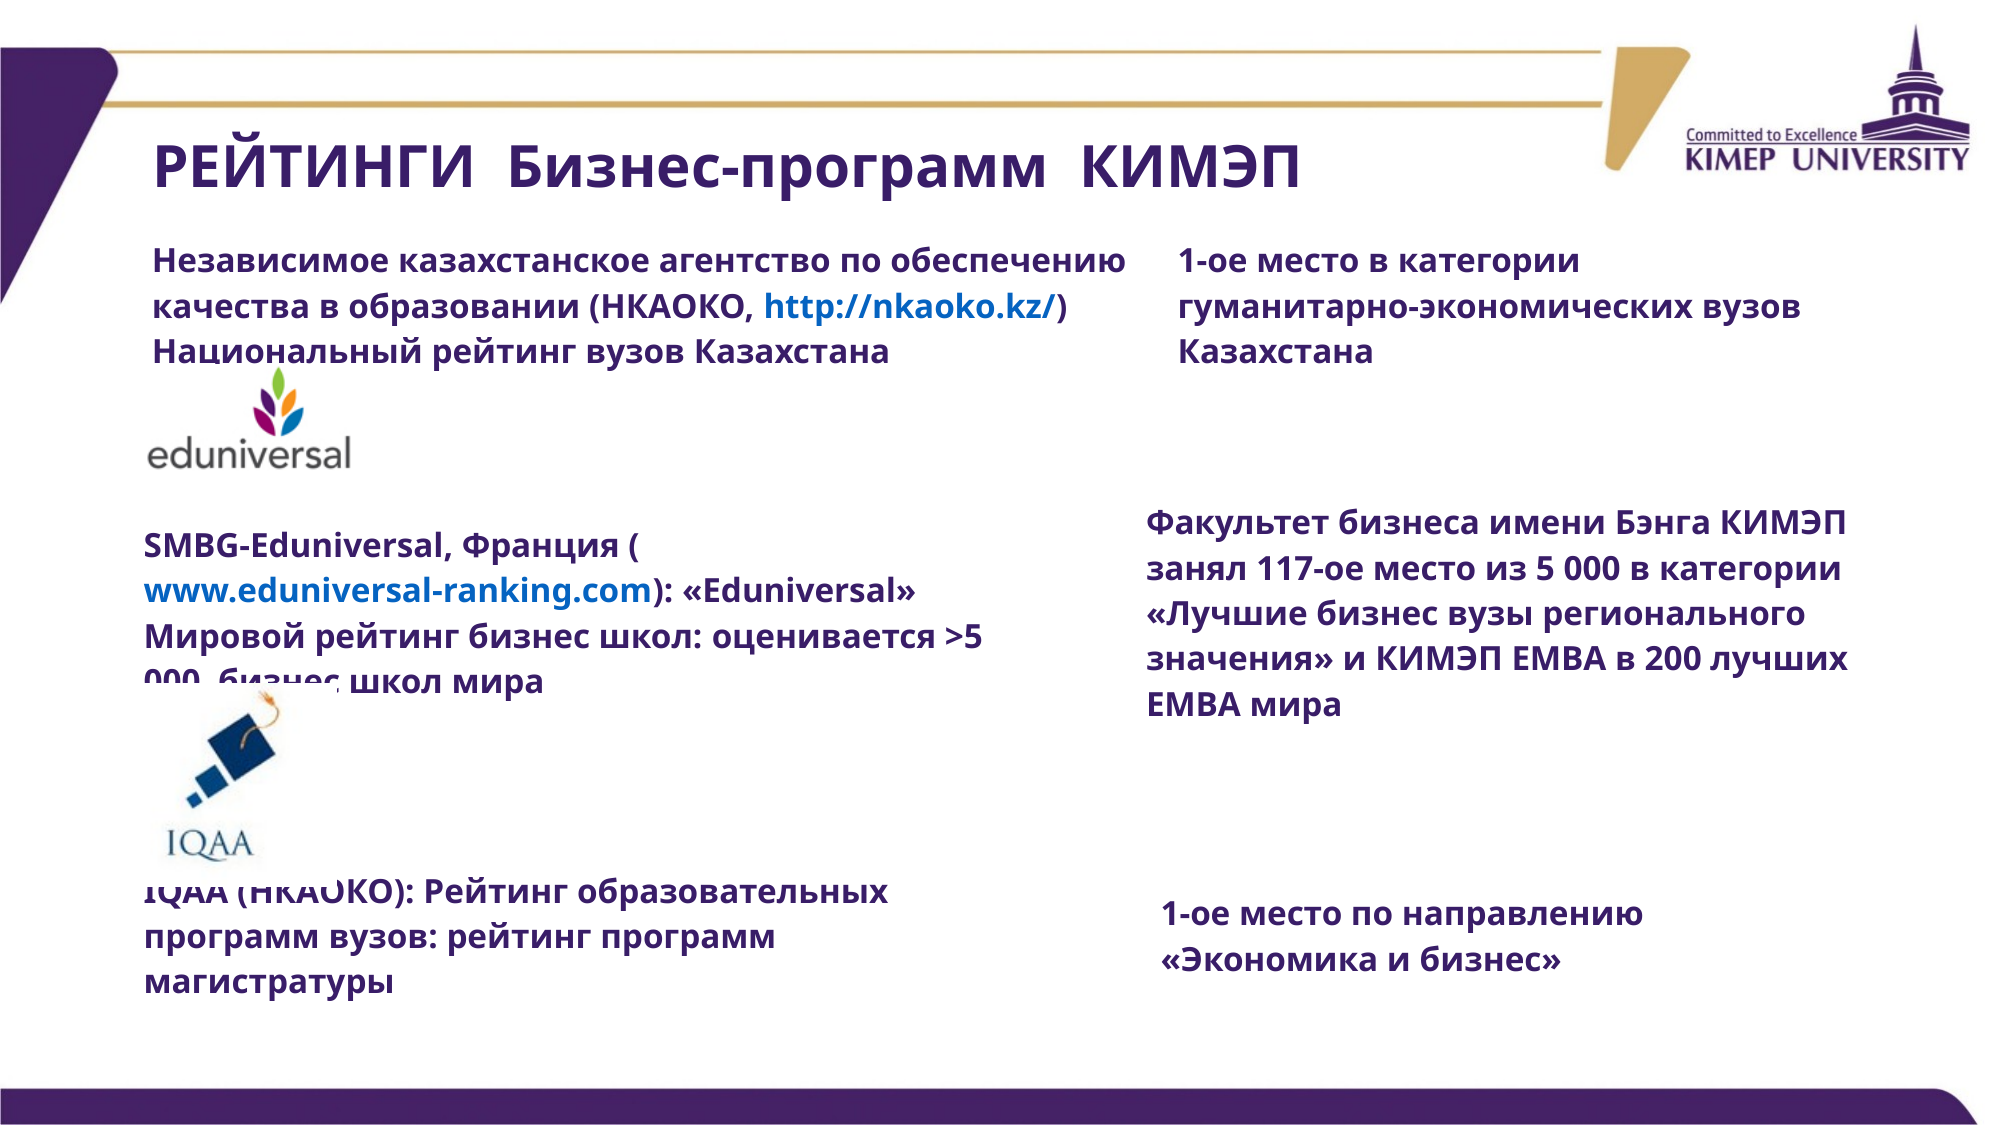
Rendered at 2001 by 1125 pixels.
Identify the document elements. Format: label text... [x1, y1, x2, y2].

table_header Независимое казахстанское агентство по обеспечению качества в образовании (НКАОКО, http://nkaoko.kz/) Национальный рейтинг вузов Казахстана [146, 207, 1172, 404]
table_header Факультет бизнеса имени Бэнга КИМЭП занял 117-ое место из 5 000 в категории «Лучшие бизнес вузы регионального значения» и КИМЭП ЕМВА в 200 лучших ЕМВА мира [1052, 489, 1888, 736]
table_header SMBG-Eduniversal, Франция (www.eduniversal-ranking.com): «Eduniversal» Мировой рейтинг бизнес школ: оценивается >5 000 бизнес школ мира [137, 489, 1052, 736]
title РЕЙТИНГИ Бизнес-программ КИМЭП [137, 59, 1863, 278]
table_header 1-ое место в категории гуманитарно-экономических вузов Казахстана [1172, 207, 1813, 404]
picture [0, 0, 2001, 1125]
table_header 1-ое место по направлению «Экономика и бизнес» [1036, 861, 1858, 1010]
table_header IQAA (НКАОКО): Рейтинг образовательных программ вузов: рейтинг программ магистратуры [137, 861, 1036, 1010]
